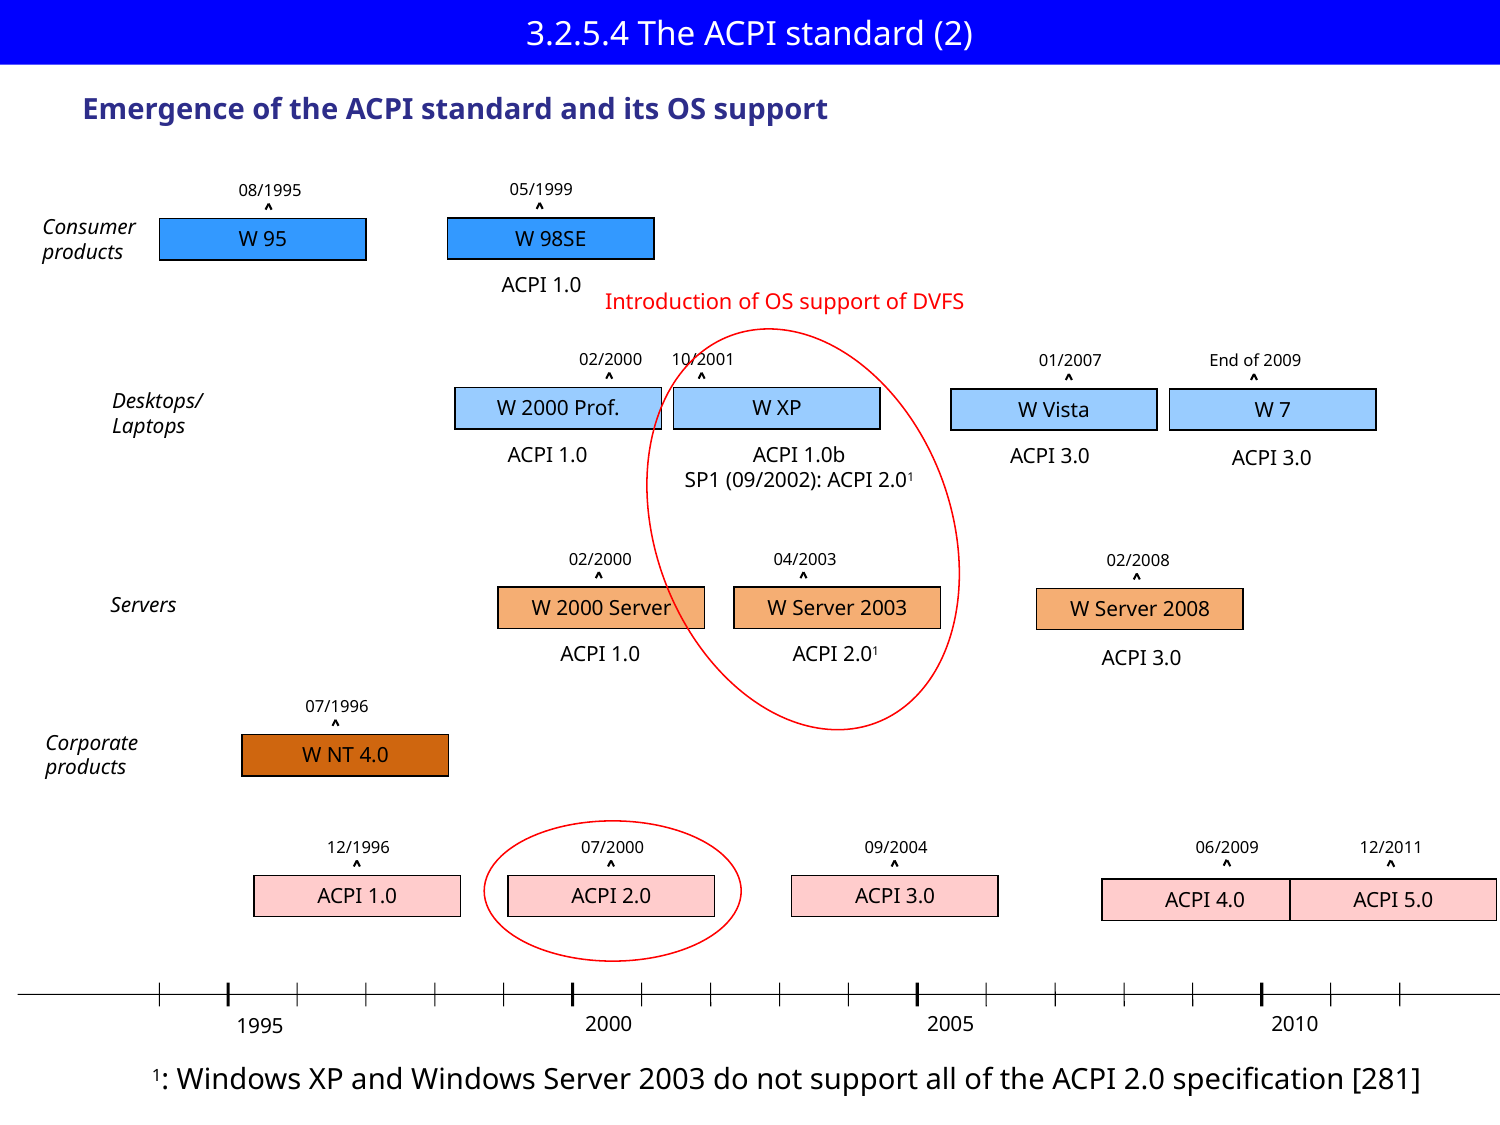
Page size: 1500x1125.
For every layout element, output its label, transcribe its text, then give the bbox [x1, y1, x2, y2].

text_box Emergence of the ACPI standard and its OS support [67, 82, 844, 133]
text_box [1387, 859, 1395, 867]
title 3.2.5.4 The ACPI standard (2) [0, 0, 1500, 65]
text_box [17, 171, 1500, 1046]
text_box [1223, 859, 1231, 867]
text_box 1: Windows XP and Windows Server 2003 do not support all of the ACPI 2.0 specification [281] [137, 1054, 1437, 1103]
